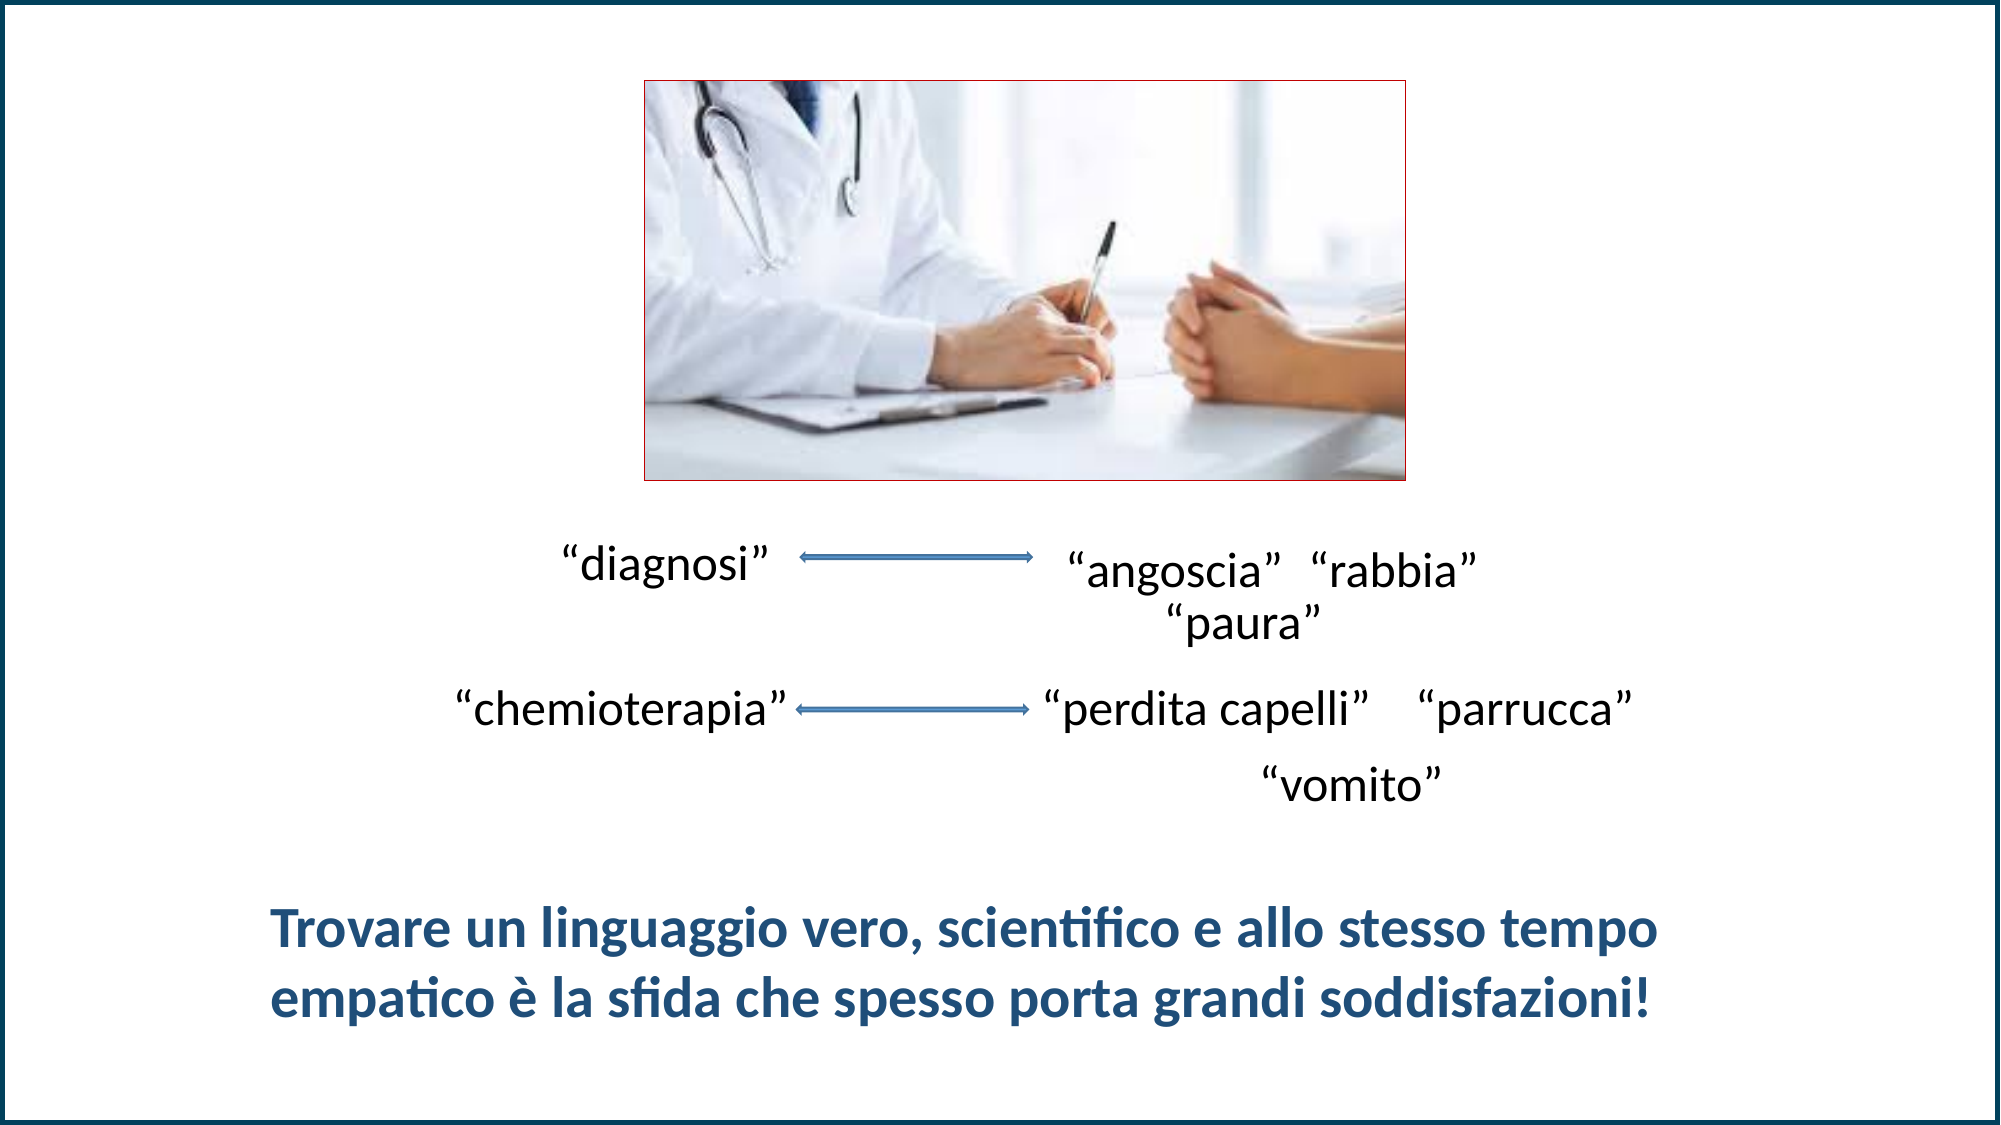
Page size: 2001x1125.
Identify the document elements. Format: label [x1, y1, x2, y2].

picture [644, 80, 1406, 481]
text_box [0, 0, 2000, 1125]
